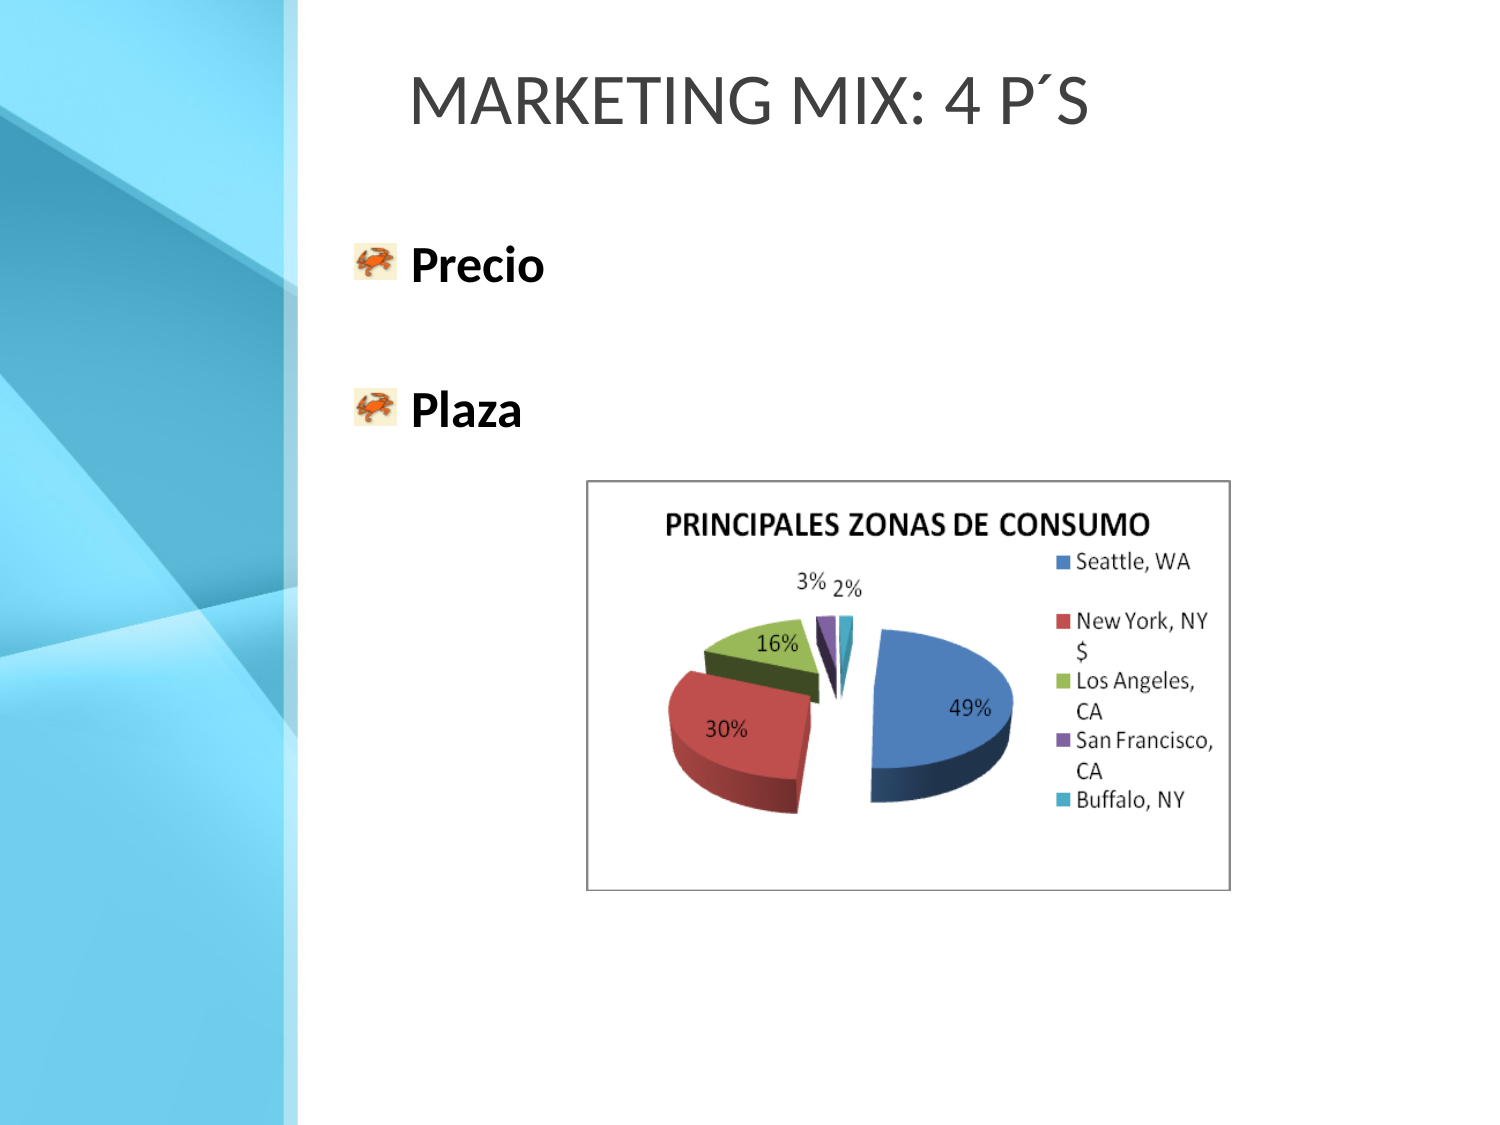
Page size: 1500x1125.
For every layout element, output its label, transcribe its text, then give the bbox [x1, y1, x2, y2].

picture [0, 0, 1500, 1125]
title MARKETING MIX: 4 P´S [74, 44, 1426, 233]
list Precio Plaza [339, 222, 1442, 966]
